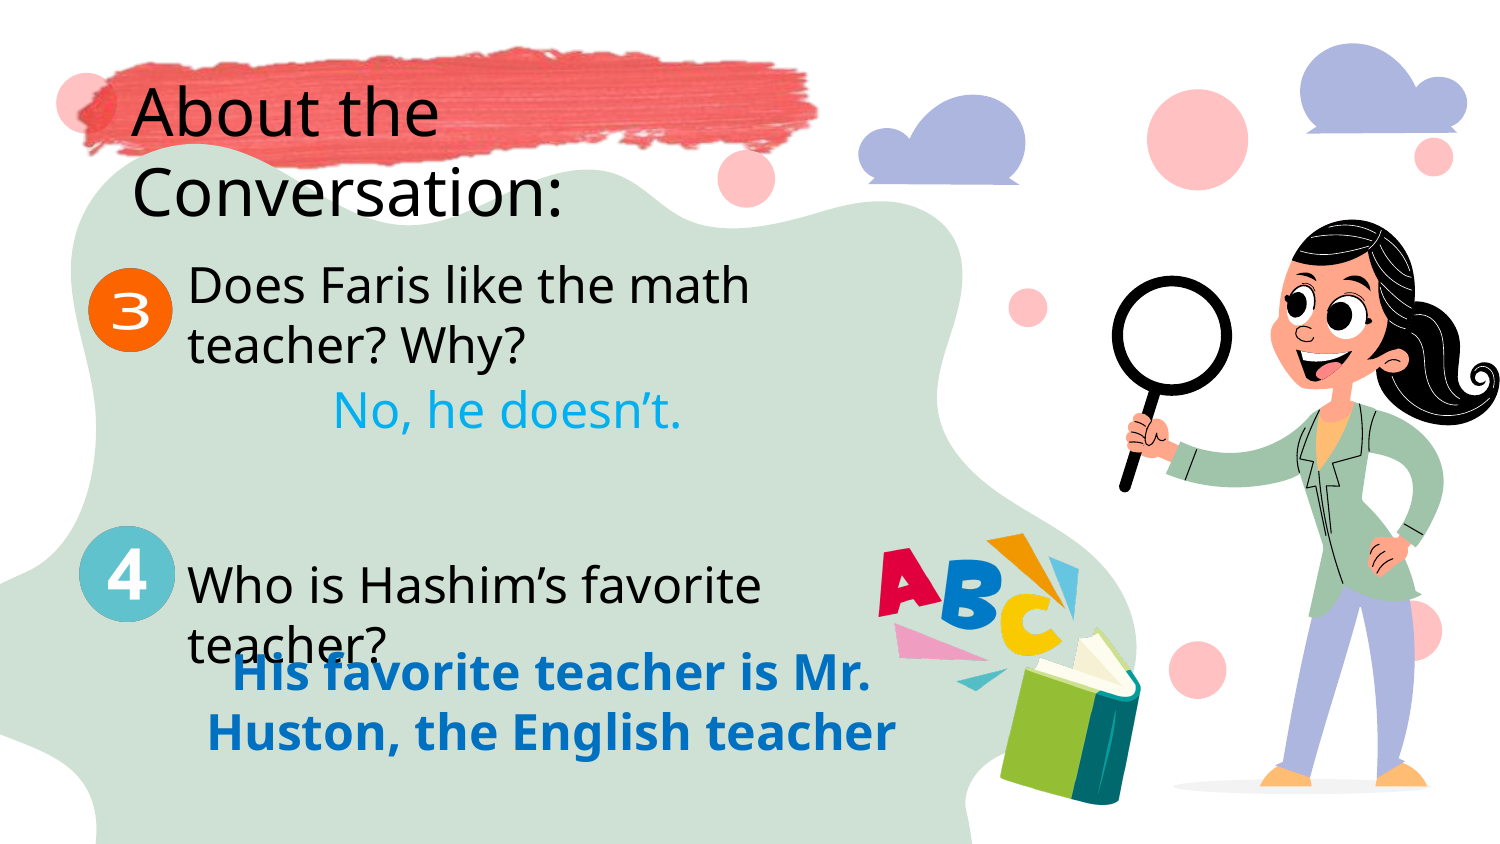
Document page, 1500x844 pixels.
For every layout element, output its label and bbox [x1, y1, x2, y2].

picture [76, 255, 186, 365]
picture [77, 523, 177, 625]
text_box [0, 0, 1500, 844]
picture [878, 533, 1142, 806]
